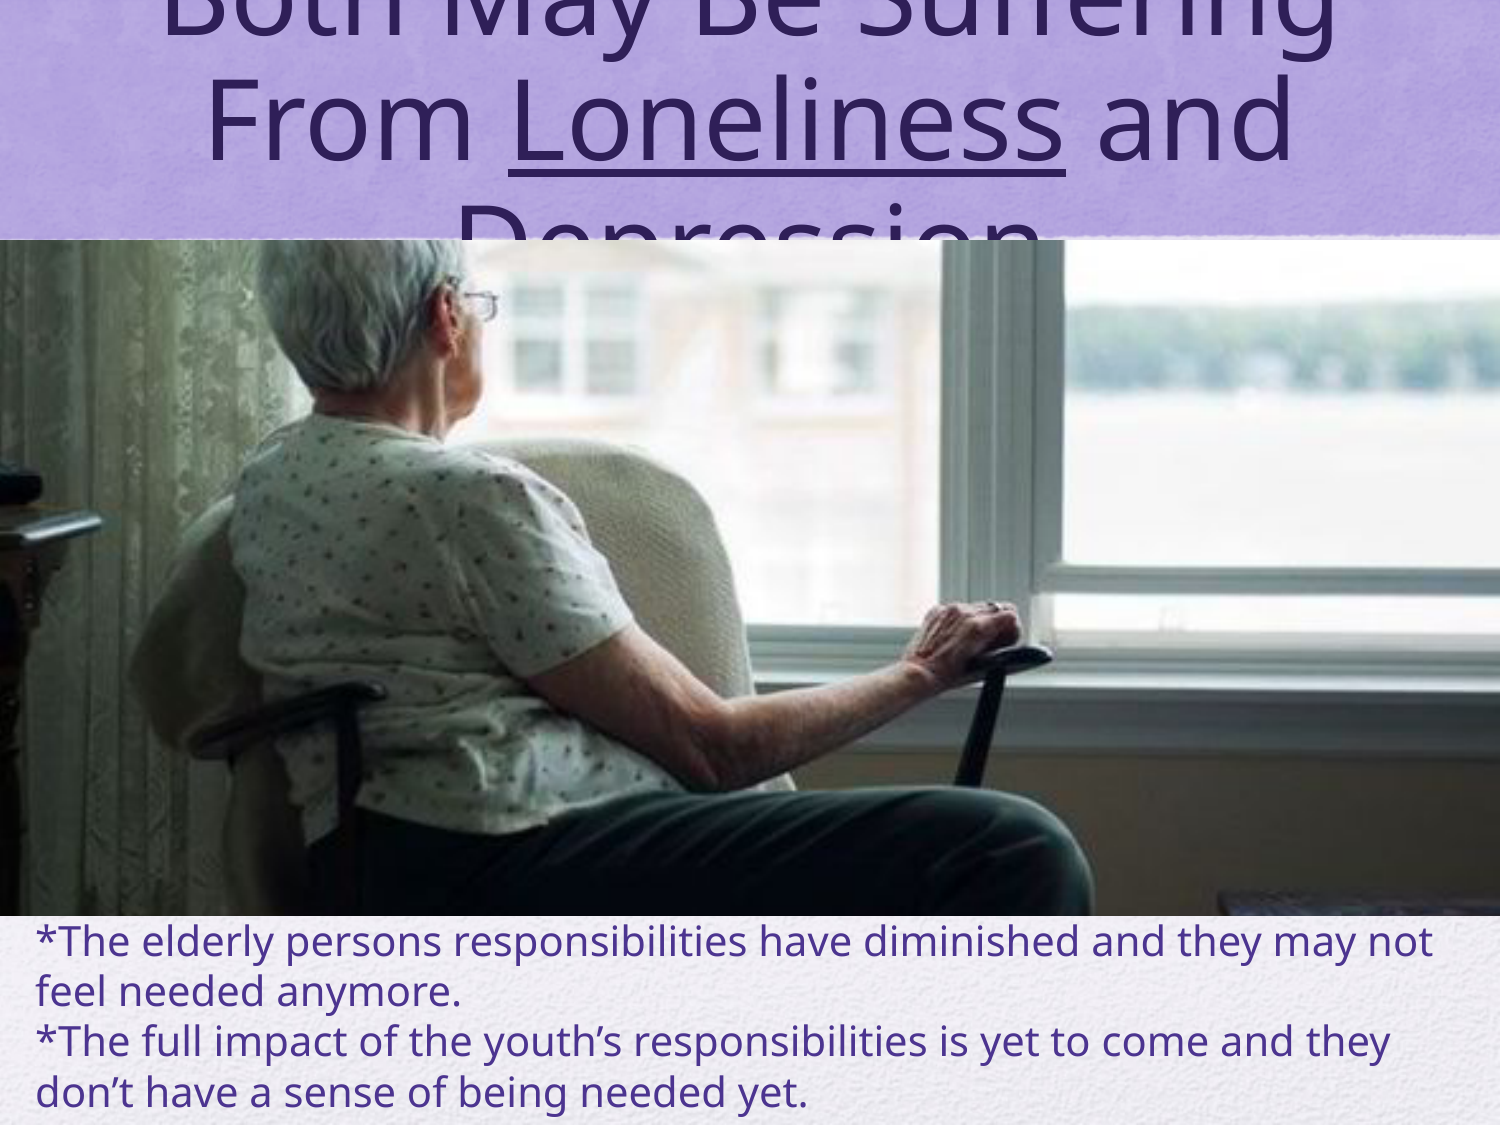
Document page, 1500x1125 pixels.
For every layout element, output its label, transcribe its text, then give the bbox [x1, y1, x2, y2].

picture [0, 918, 1500, 1125]
title Both May Be Suffering From Loneliness and Depression [0, 0, 1500, 236]
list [0, 237, 1500, 918]
text_box *The elderly persons responsibilities have diminished and they may not feel needed anymore. *The full impact of the youth’s responsibilities is yet to come and they don’t have a sense of being needed yet. [20, 927, 1500, 1123]
